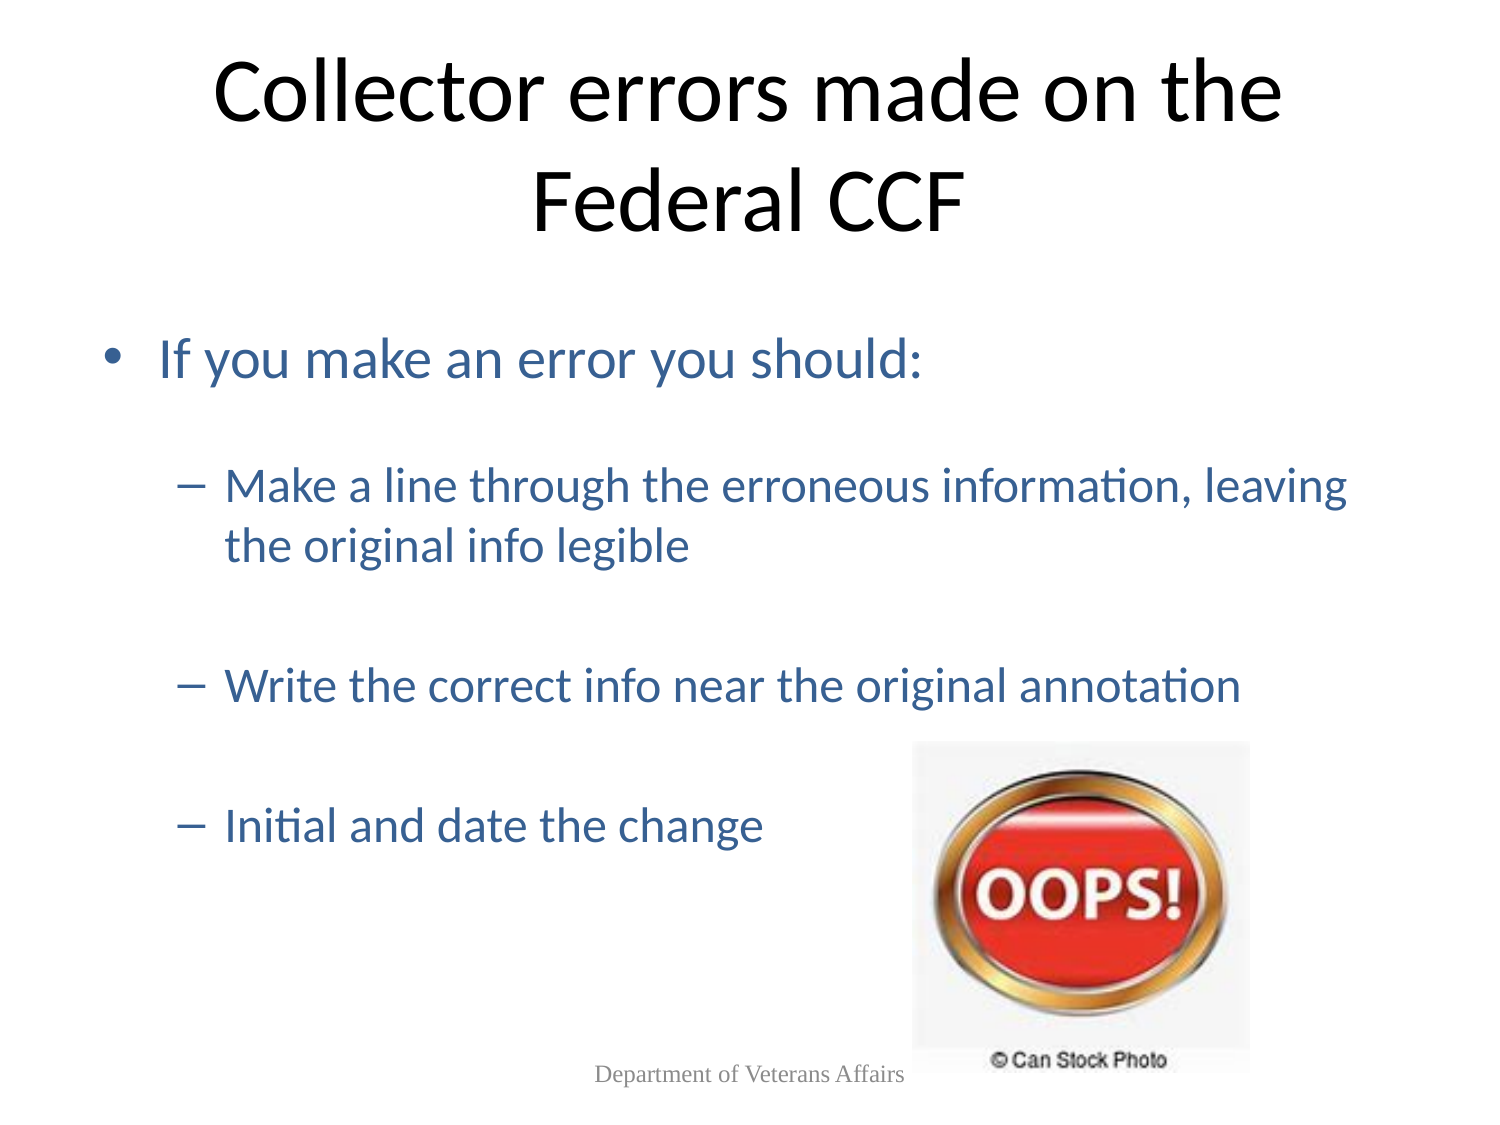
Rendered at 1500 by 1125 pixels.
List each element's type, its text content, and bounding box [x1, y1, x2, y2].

footer Department of Veterans Affairs [512, 1042, 988, 1103]
picture [912, 741, 1251, 1073]
title Collector errors made on the Federal CCF [89, 17, 1410, 263]
list If you make an error you should: Make a line through the erroneous information, leaving the original info legible Write the correct info near the original annotation Initial and date the change [87, 312, 1408, 1026]
